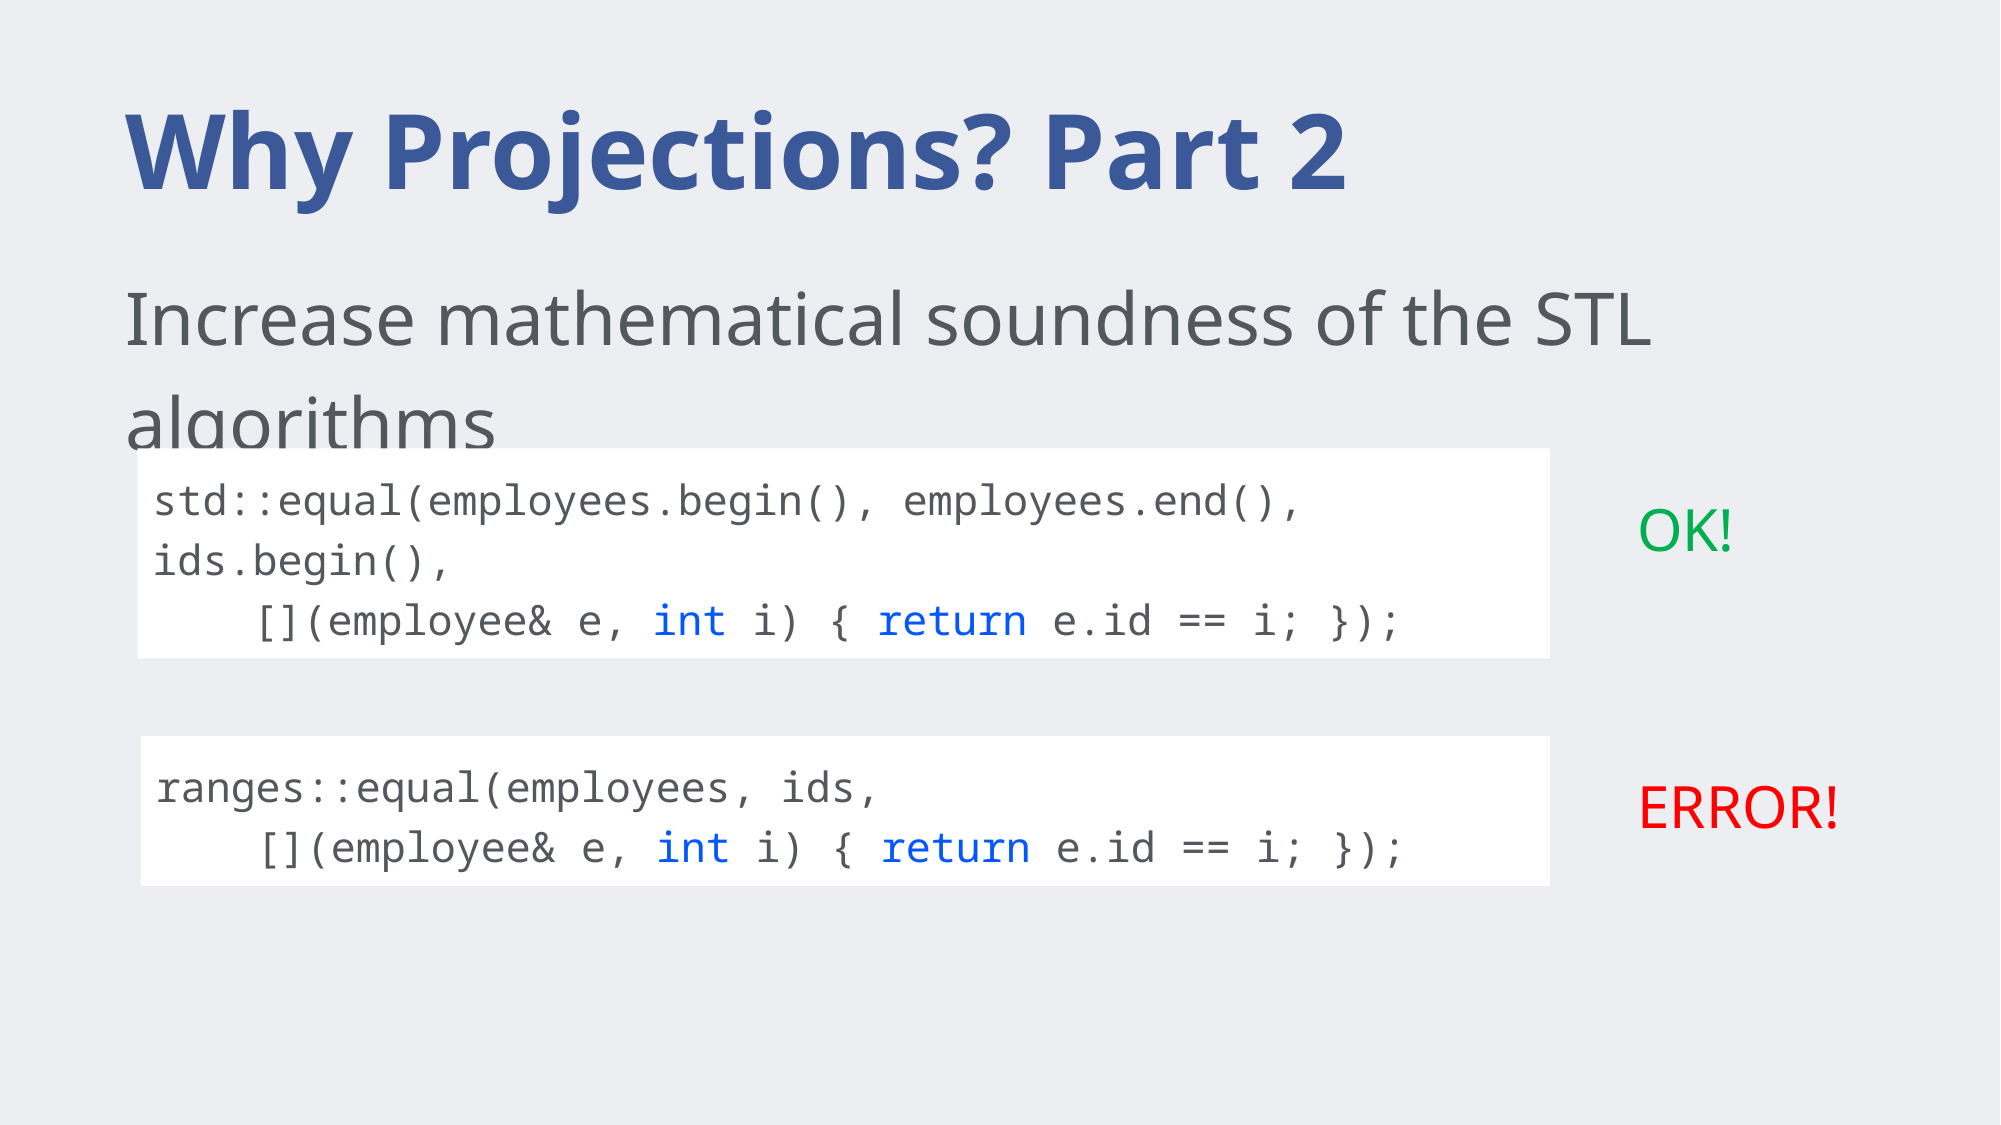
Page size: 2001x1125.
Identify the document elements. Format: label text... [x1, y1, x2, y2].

title Why Projections? Part 2 [125, 85, 1875, 237]
text_box std::equal(employees.begin(), employees.end(), ids.begin(), [](employee& e, int i) { return e.id == i; }); [137, 448, 1550, 659]
text_box ranges::equal(employees, ids, [](employee& e, int i) { return e.id == i; }); [140, 736, 1550, 886]
text_box OK! [1637, 485, 1763, 563]
text_box ERROR! [1637, 762, 1863, 840]
list Increase mathematical soundness of the STL algorithms [125, 255, 1875, 1037]
